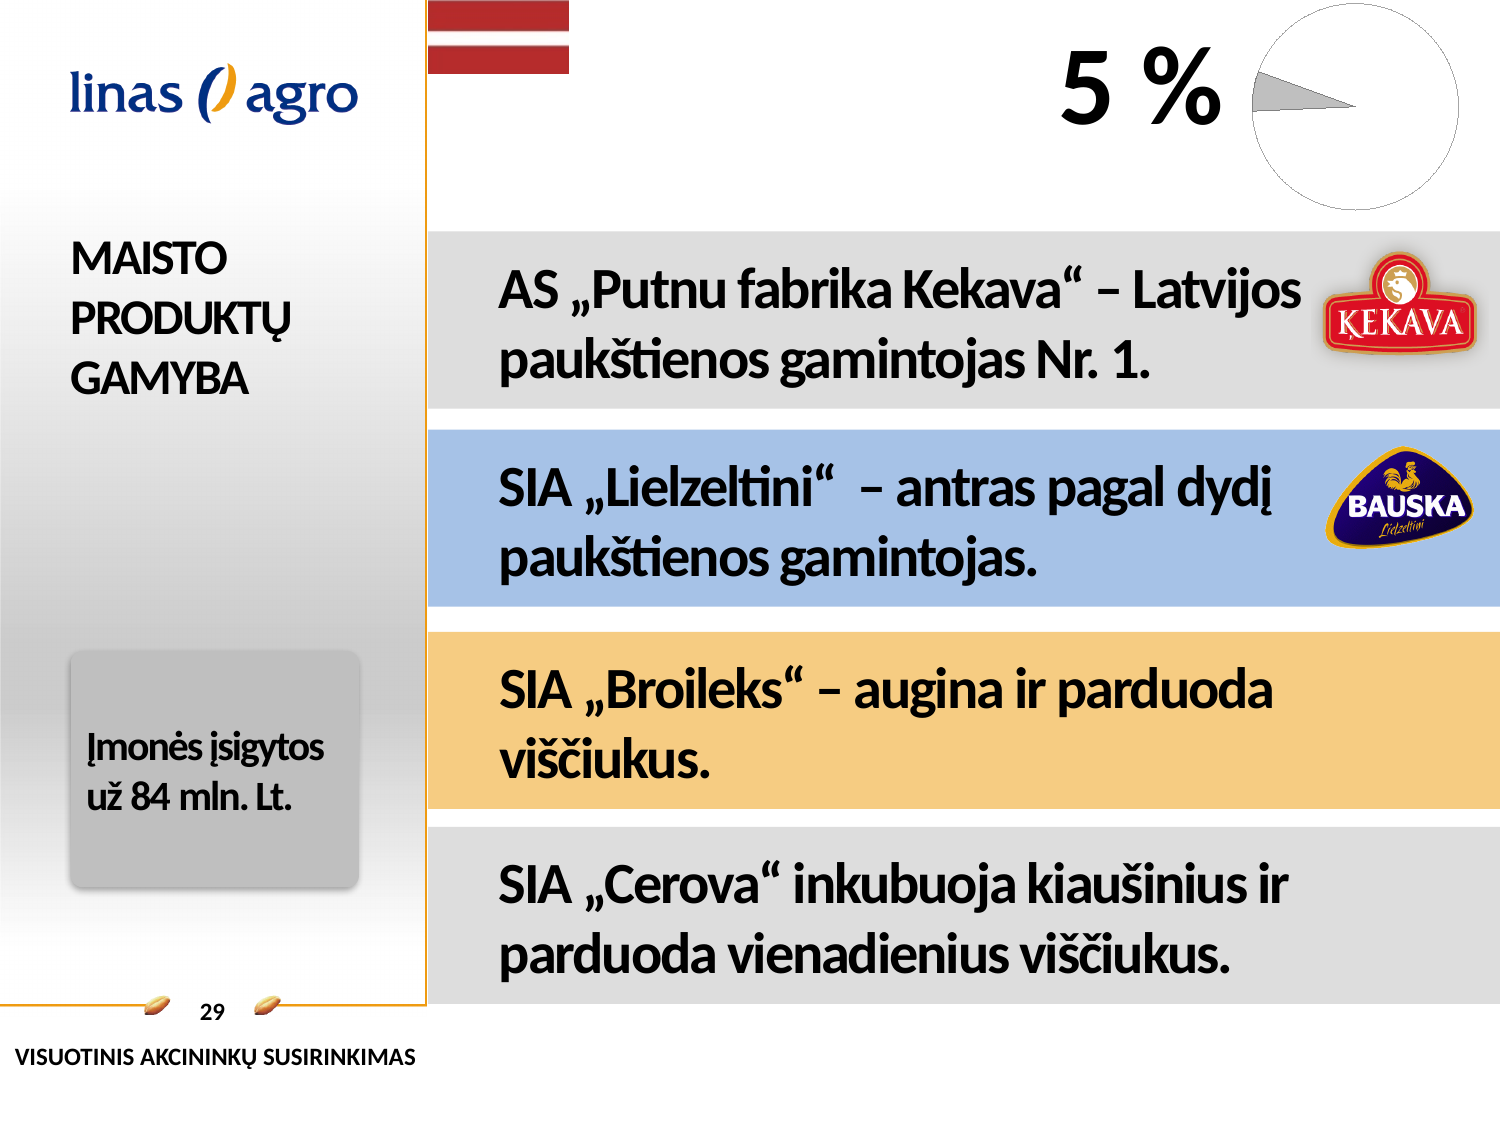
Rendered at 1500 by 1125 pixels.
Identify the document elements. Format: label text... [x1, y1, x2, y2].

list SIA „Broileks“ – augina ir parduoda viščiukus. [428, 631, 1500, 809]
picture [0, 0, 569, 1017]
list AS „Putnu fabrika Kekava“ – Latvijos paukštienos gamintojas Nr. 1. [428, 231, 1500, 409]
picture [1310, 231, 1489, 376]
text_box Įmonės įsigytos už 84 mln. Lt. [70, 651, 359, 888]
title Maisto produktų gamyba [70, 224, 359, 432]
list SIA „Lielzeltini“ – antras pagal dydį paukštienos gamintojas. [428, 429, 1500, 607]
list SIA „Cerova“ inkubuoja kiaušinius ir parduoda vienadienius viščiukus. [428, 826, 1500, 1004]
chart [1244, 0, 1469, 219]
picture [1325, 446, 1474, 550]
text_box 5 % [993, 4, 1239, 155]
